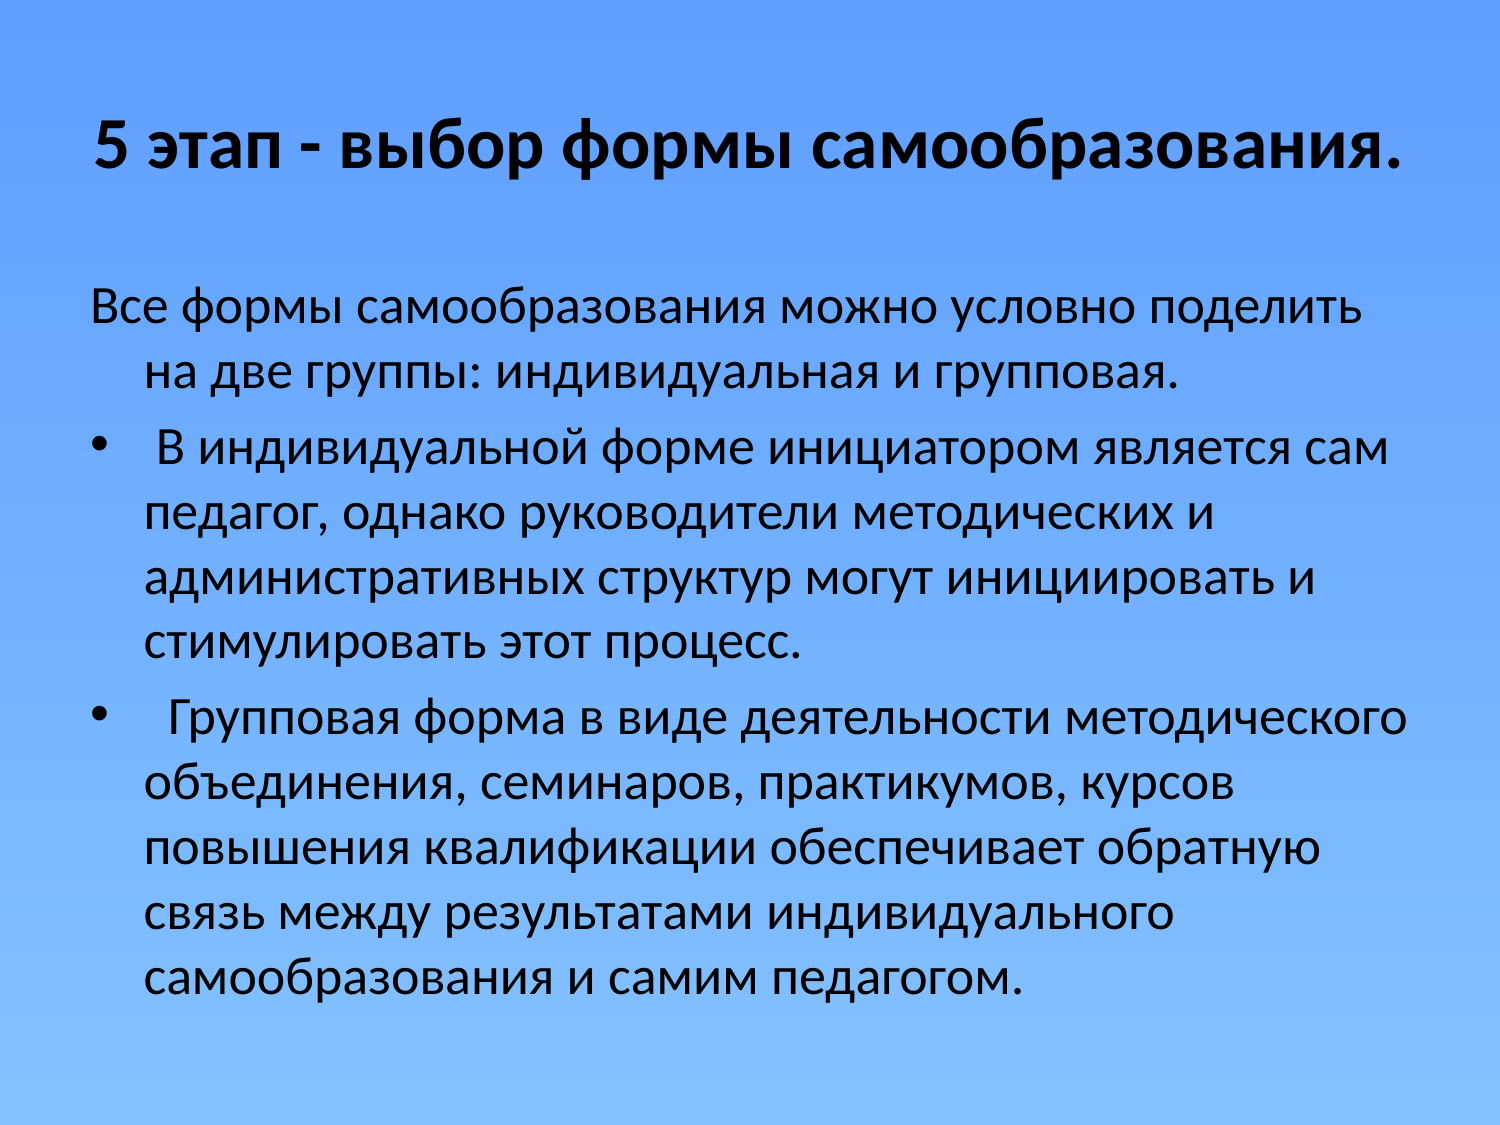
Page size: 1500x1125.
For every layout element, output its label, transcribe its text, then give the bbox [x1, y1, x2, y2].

list Все формы самообразования можно условно поделить на две группы: индивидуальная и групповая. В индивидуальной форме инициатором является сам педагог, однако руководители методических и административных структур могут инициировать и стимулировать этот процесс. Групповая форма в виде деятельности методического объединения, семинаров, практикумов, курсов повышения квалификации обеспечивает обратную связь между результатами индивидуального самообразования и самим педагогом. [75, 262, 1425, 1067]
title 5 этап - выбор формы самообразования. [75, 45, 1425, 233]
